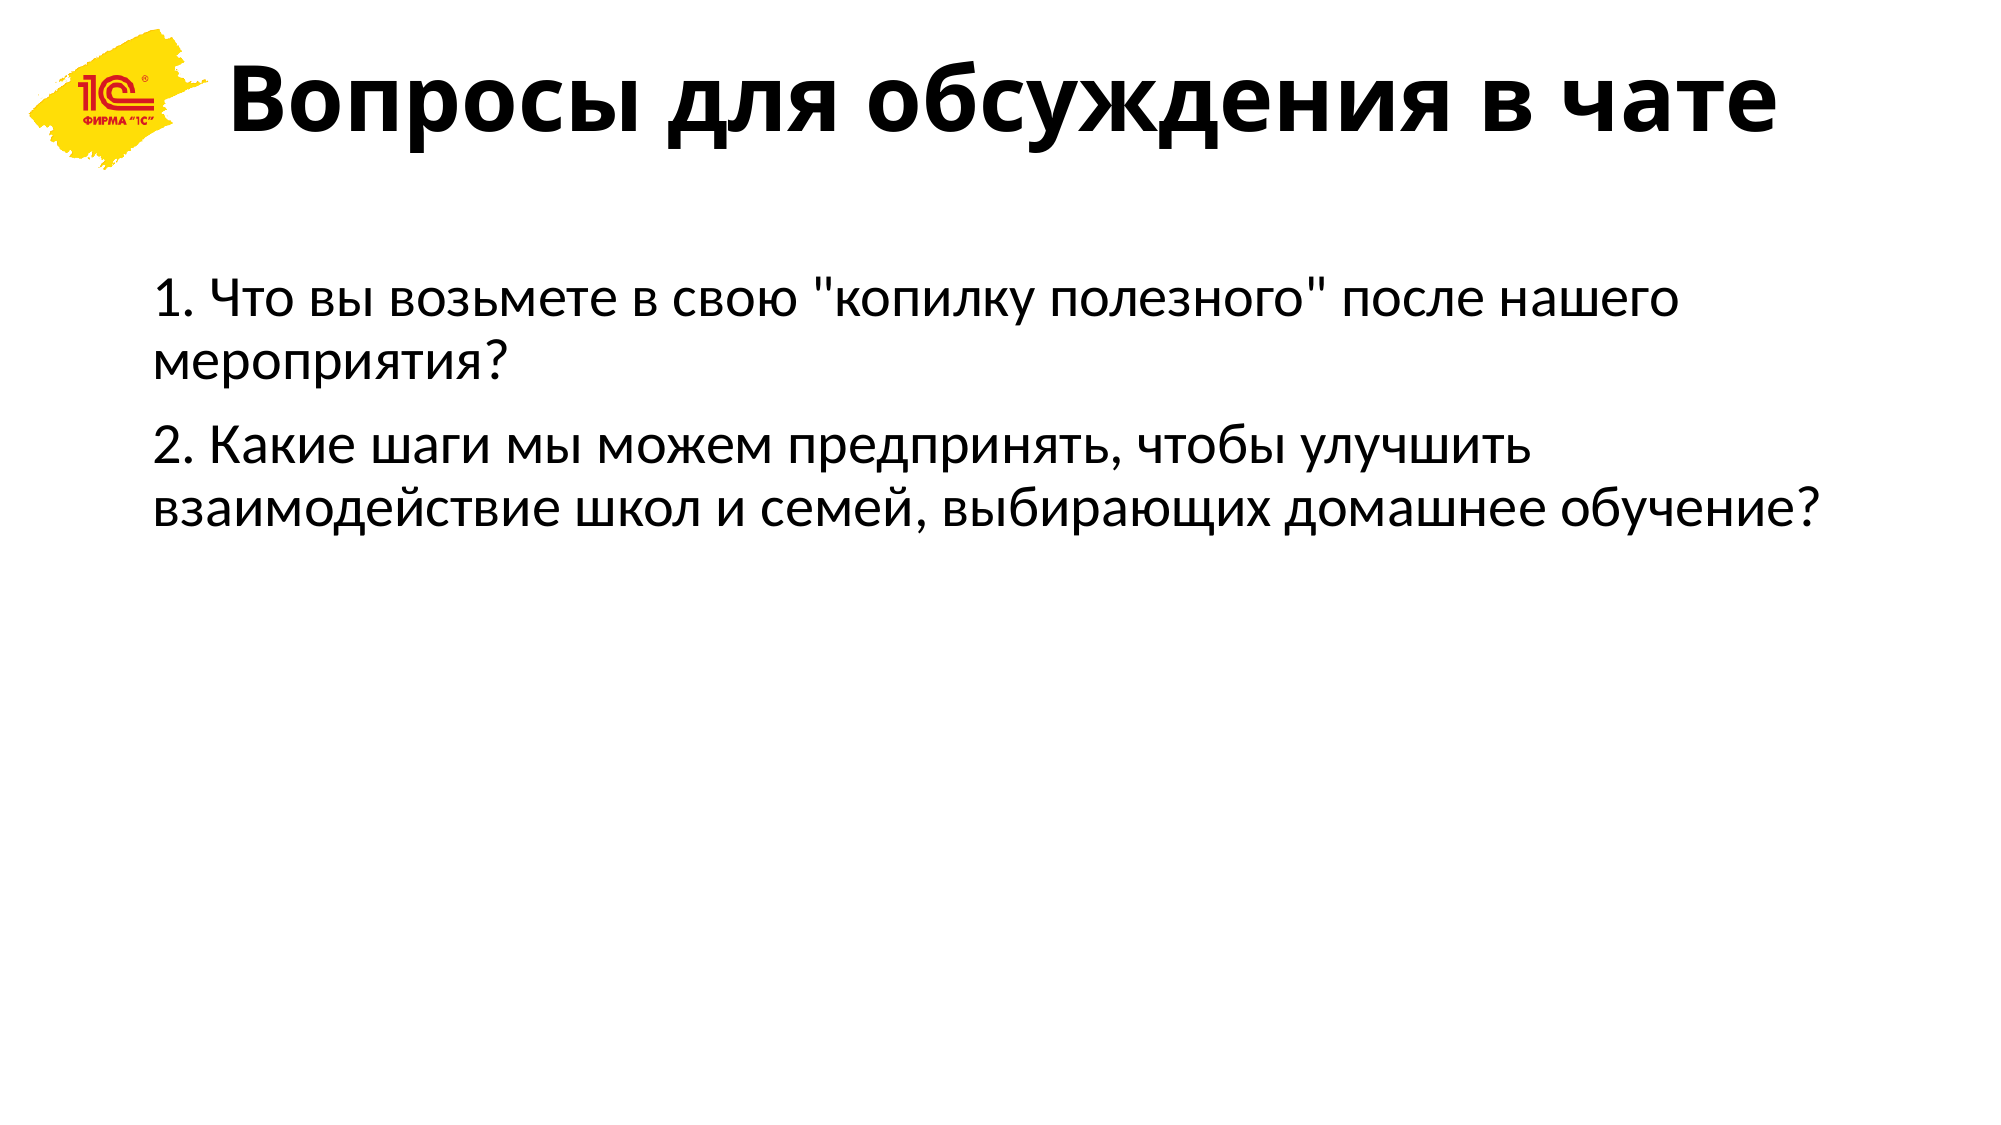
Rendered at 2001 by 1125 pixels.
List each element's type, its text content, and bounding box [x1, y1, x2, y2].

title Вопросы для обсуждения в чате [211, 24, 1863, 179]
picture [23, 24, 211, 173]
list 1. Что вы возьмете в свою "копилку полезного" после нашего мероприятия? 2. Какие шаги мы можем предпринять, чтобы улучшить взаимодействие школ и семей, выбирающих домашнее обучение? [137, 259, 1863, 1051]
